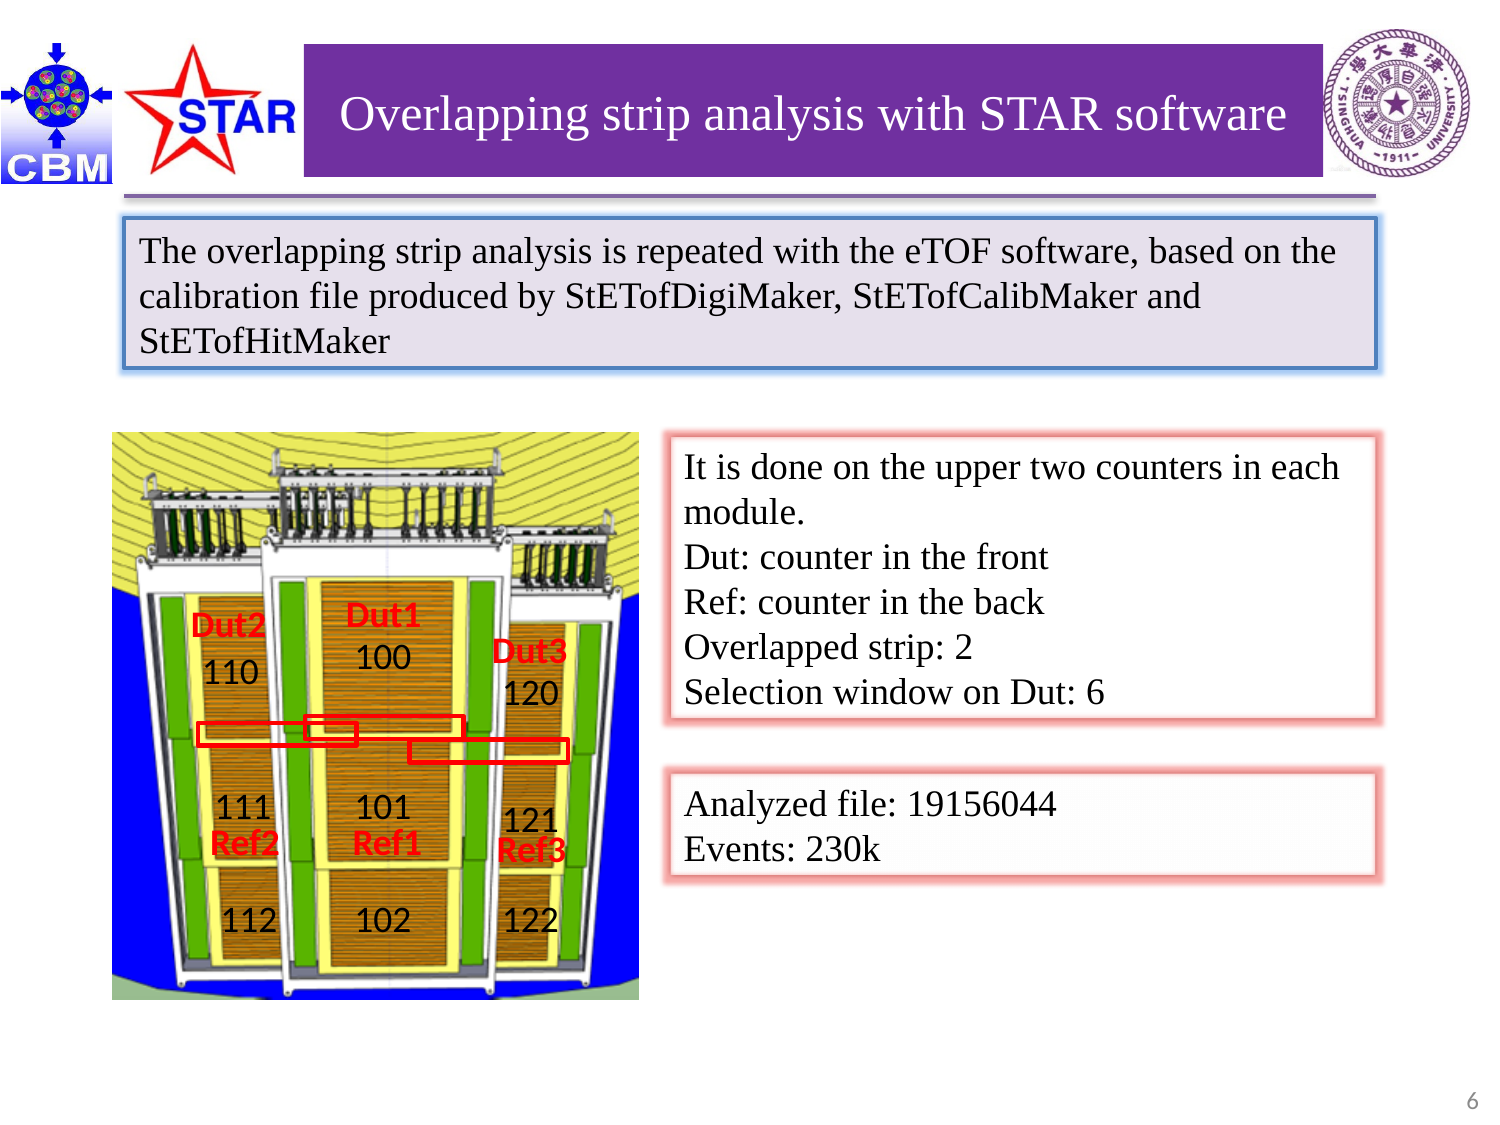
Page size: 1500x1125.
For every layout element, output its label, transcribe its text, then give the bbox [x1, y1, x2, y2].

picture [111, 432, 639, 1000]
text_box It is done on the upper two counters in each module. Dut: counter in the front Ref: counter in the back Overlapped strip: 2 Selection window on Dut: 6 [679, 445, 1368, 711]
slide_number 6 [1144, 1069, 1495, 1125]
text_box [1, 29, 1471, 197]
text_box The overlapping strip analysis is repeated with the eTOF software, based on the calibration file produced by StETofDigiMaker, StETofCalibMaker and StETofHitMaker [122, 216, 1378, 370]
text_box Analyzed file: 19156044 Events: 230k [677, 780, 1369, 869]
